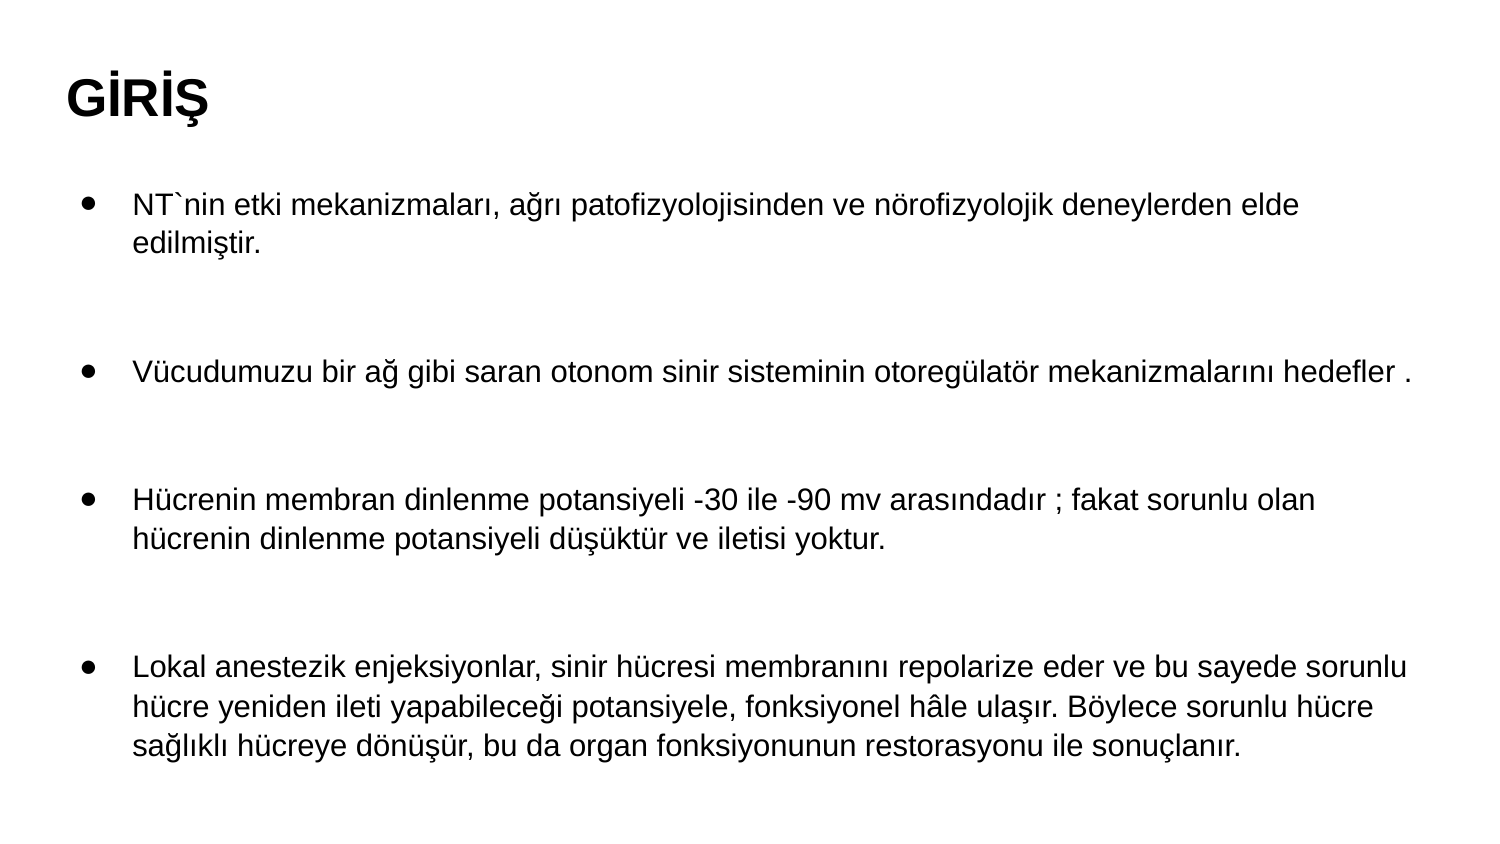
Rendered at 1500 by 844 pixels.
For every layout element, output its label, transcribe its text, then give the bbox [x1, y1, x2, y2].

title GİRİŞ [51, 48, 1449, 142]
list NT`nin etki mekanizmaları, ağrı patofizyolojisinden ve nörofizyolojik deneylerden elde edilmiştir. Vücudumuzu bir ağ gibi saran otonom sinir sisteminin otoregülatör mekanizmalarını hedefler . Hücrenin membran dinlenme potansiyeli -30 ile -90 mv arasındadır ; fakat sorunlu olan hücrenin dinlenme potansiyeli düşüktür ve iletisi yoktur. Lokal anestezik enjeksiyonlar, sinir hücresi membranını repolarize eder ve bu sayede sorunlu hücre yeniden ileti yapabileceği potansiyele, fonksiyonel hâle ulaşır. Böylece sorunlu hücre sağlıklı hücreye dönüşür, bu da organ fonksiyonunun restorasyonu ile sonuçlanır. [42, 166, 1440, 728]
